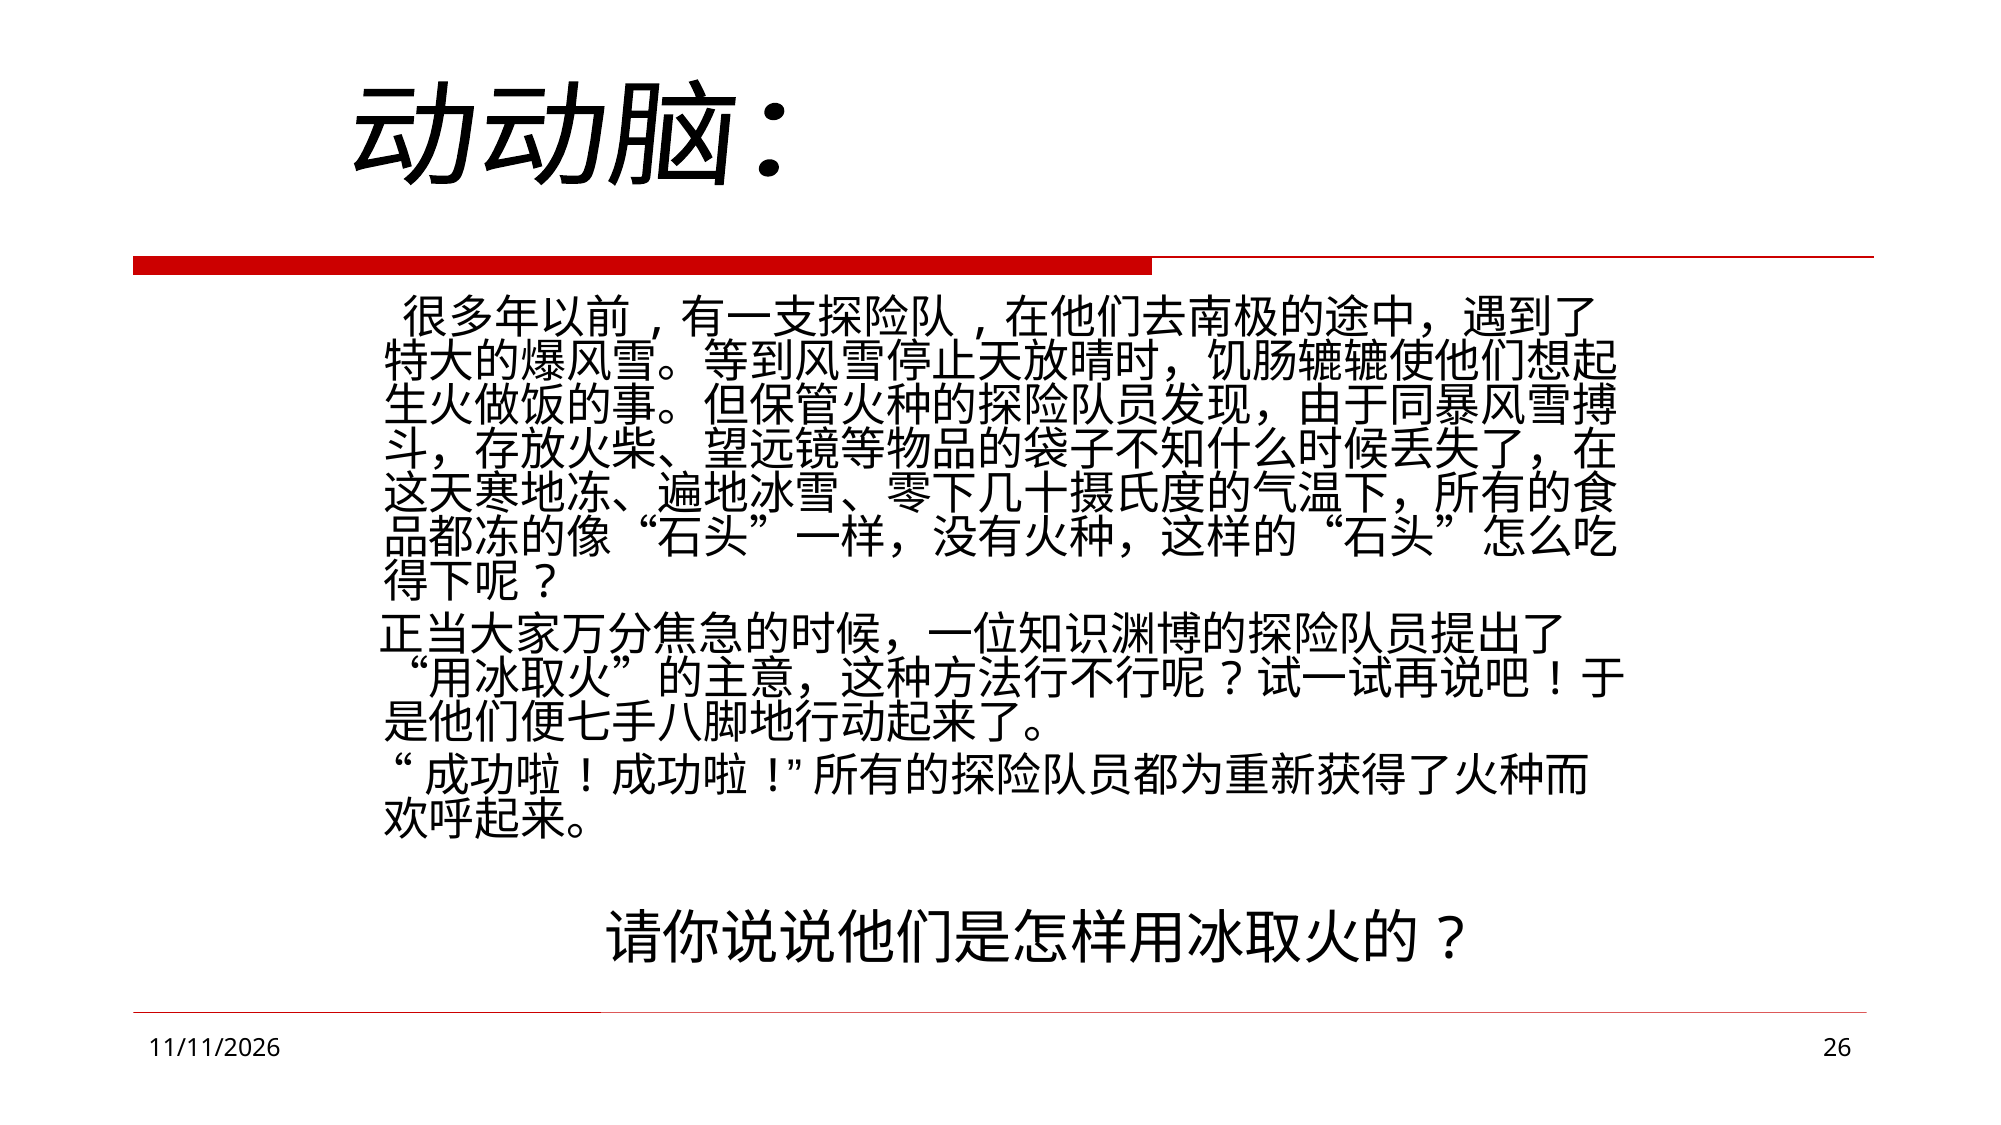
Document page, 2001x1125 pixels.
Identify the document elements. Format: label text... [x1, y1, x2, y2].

list 很多年以前,有一支探险队,在他们去南极的途中，遇到了特大的爆风雪。等到风雪停止天放晴时，饥肠辘辘使他们想起生火做饭的事。但保管火种的探险队员发现，由于同暴风雪搏斗，存放火柴、望远镜等物品的袋子不知什么时候丢失了，在这天寒地冻、遍地冰雪、零下几十摄氏度的气温下，所有的食品都冻的像“石头”一样，没有火种，这样的“石头”怎么吃得下呢? 正当大家万分焦急的时候，一位知识渊博的探险队员提出了“用冰取火”的主意，这种方法行不行呢?试一试再说吧!于是他们便七手八脚地行动起来了。 “成功啦!成功啦!”所有的探险队员都为重新获得了火种而欢呼起来。 [291, 290, 1650, 1083]
text_box 请你说说他们是怎样用冰取火的? [589, 893, 1484, 978]
slide_number 26 [1433, 1024, 1867, 1103]
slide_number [133, 1024, 567, 1103]
